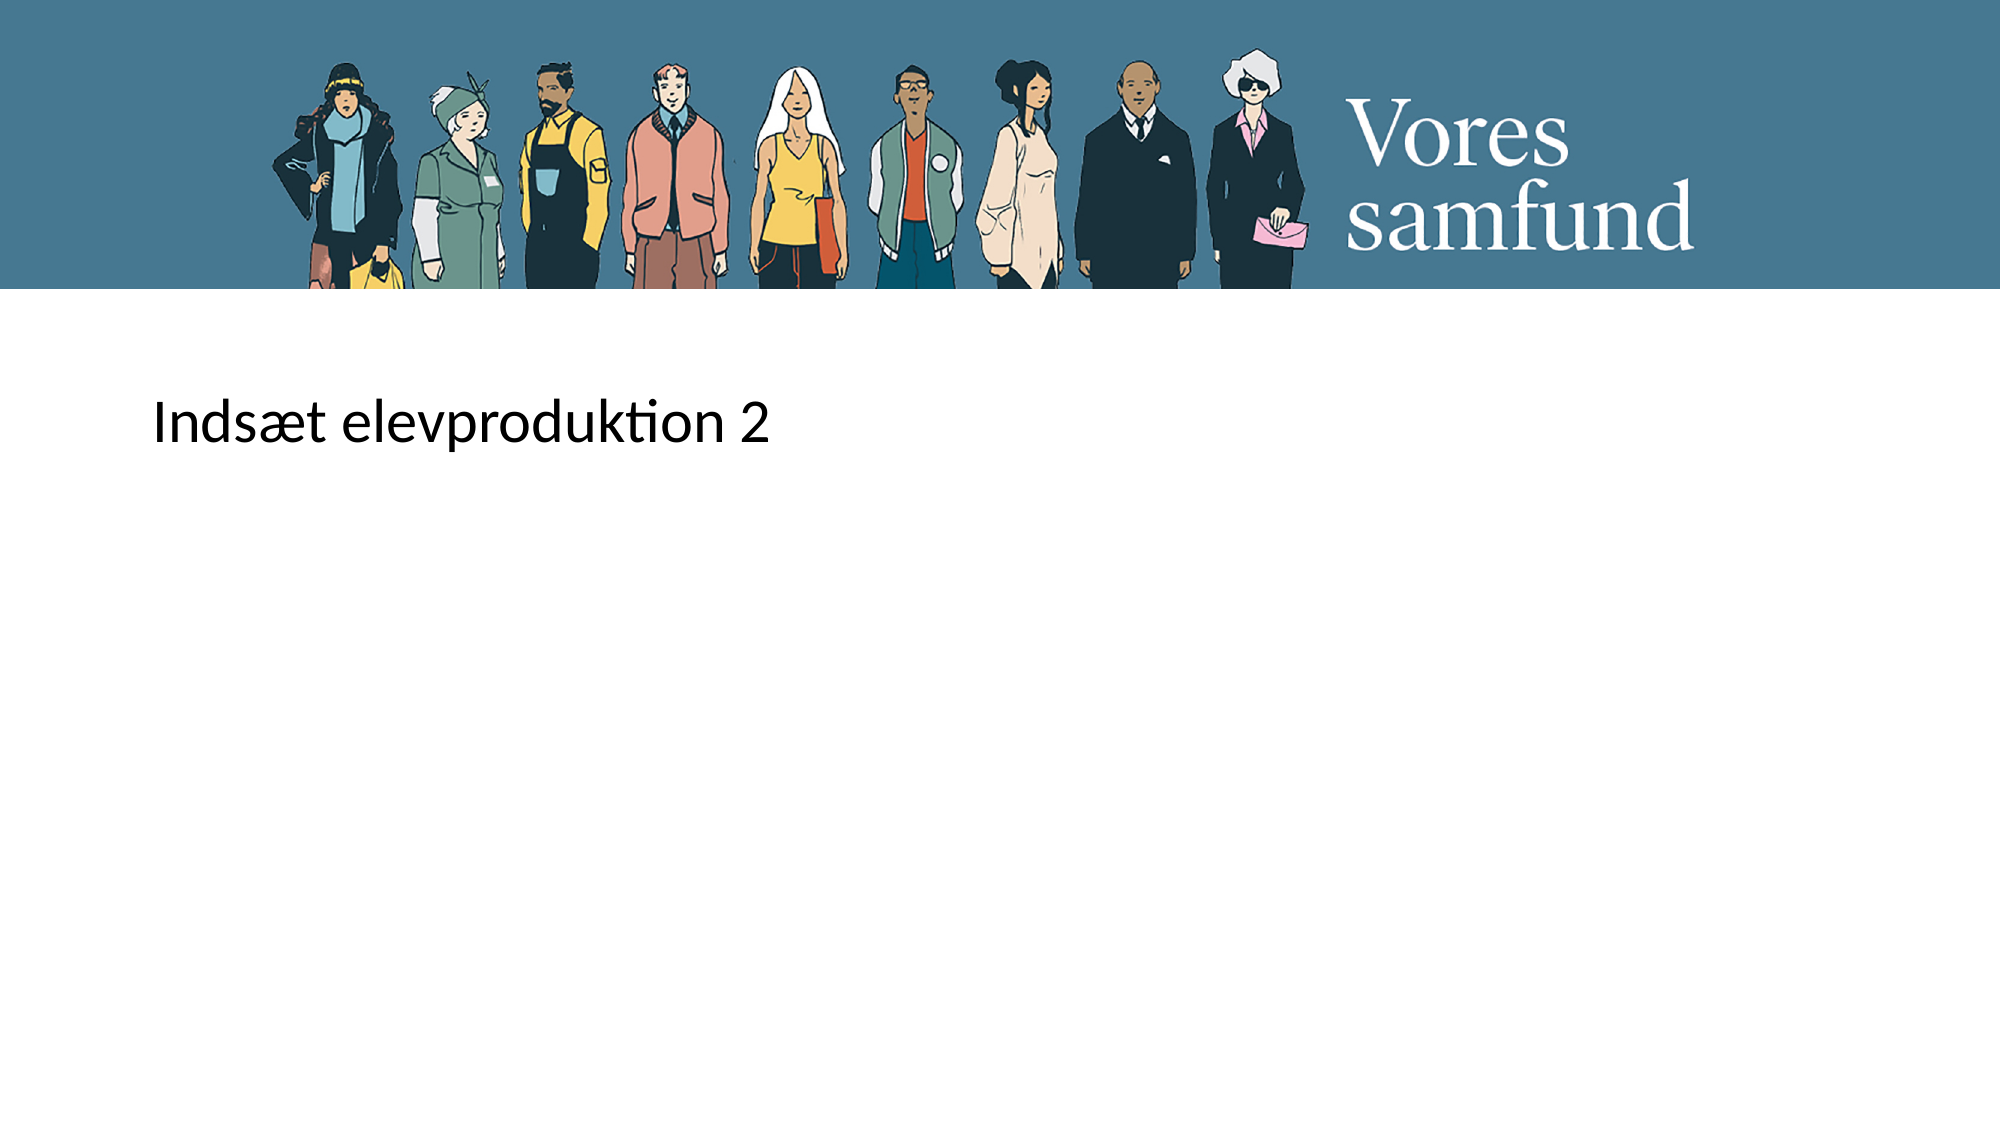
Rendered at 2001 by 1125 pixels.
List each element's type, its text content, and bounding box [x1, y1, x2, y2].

picture [0, 0, 2000, 289]
list Indsæt elevproduktion 2 [137, 381, 1863, 1014]
